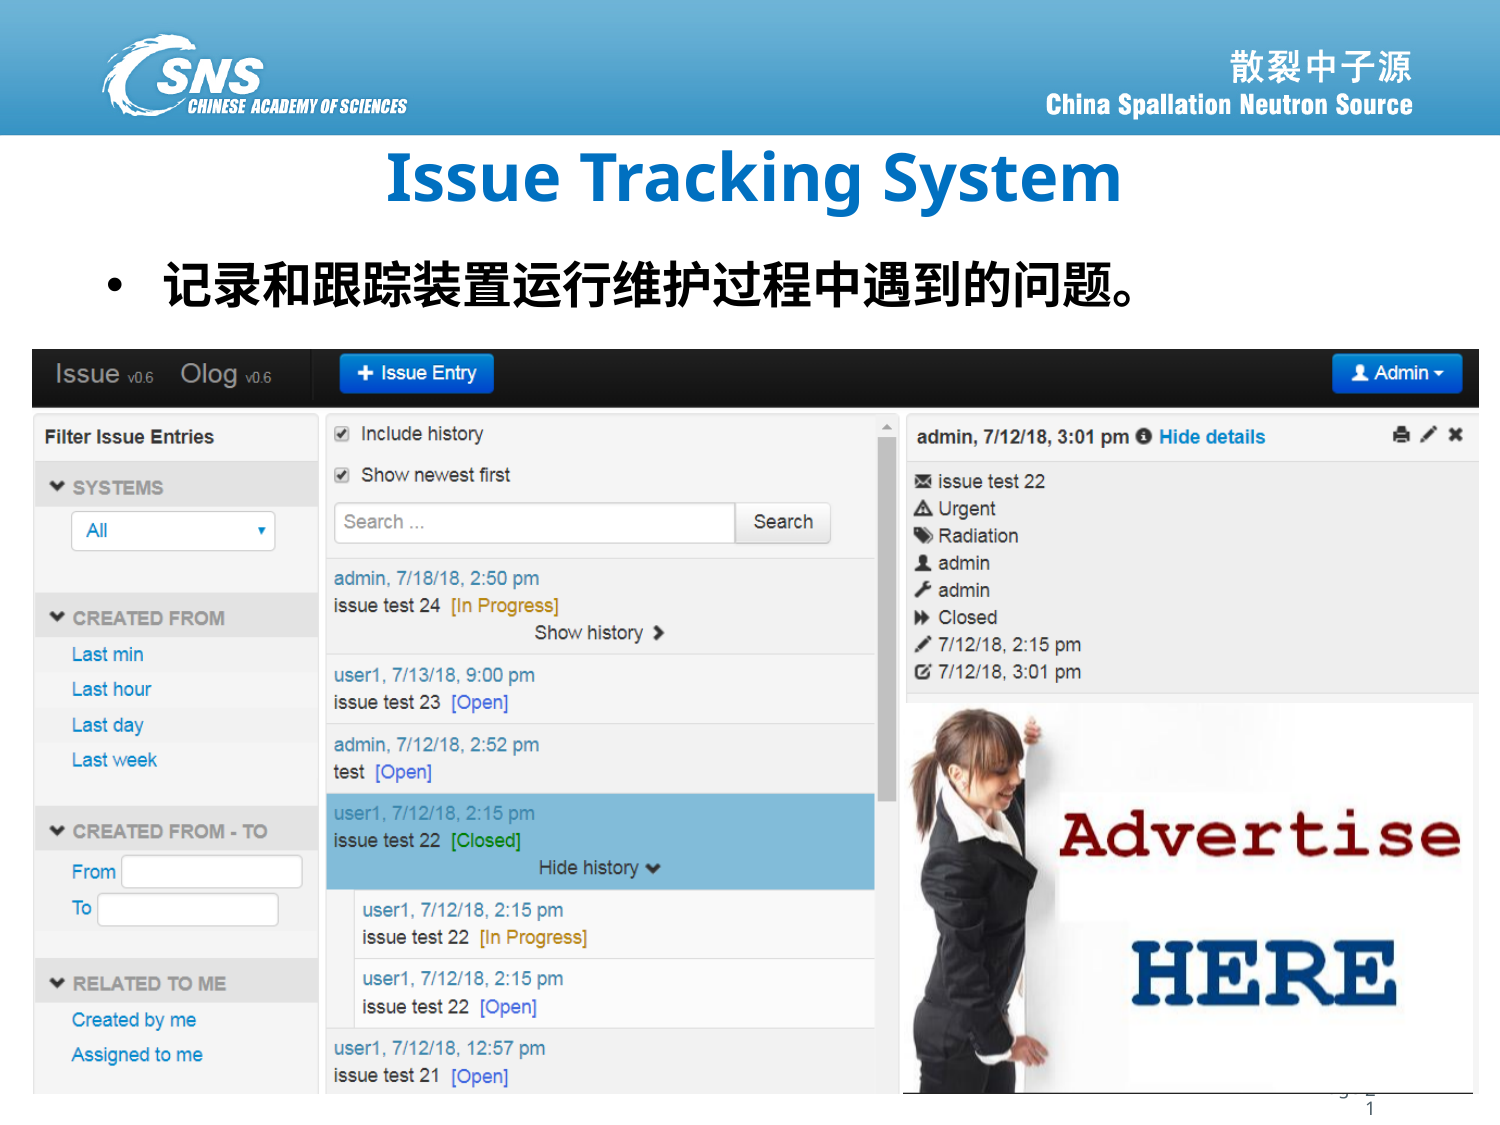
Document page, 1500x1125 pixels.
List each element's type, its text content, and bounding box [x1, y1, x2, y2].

picture [0, 0, 1500, 1125]
text_box 记录和跟踪装置运行维护过程中遇到的问题。 [91, 246, 1288, 322]
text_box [32, 349, 1479, 1095]
text_box Issue Tracking System [99, 137, 1412, 213]
